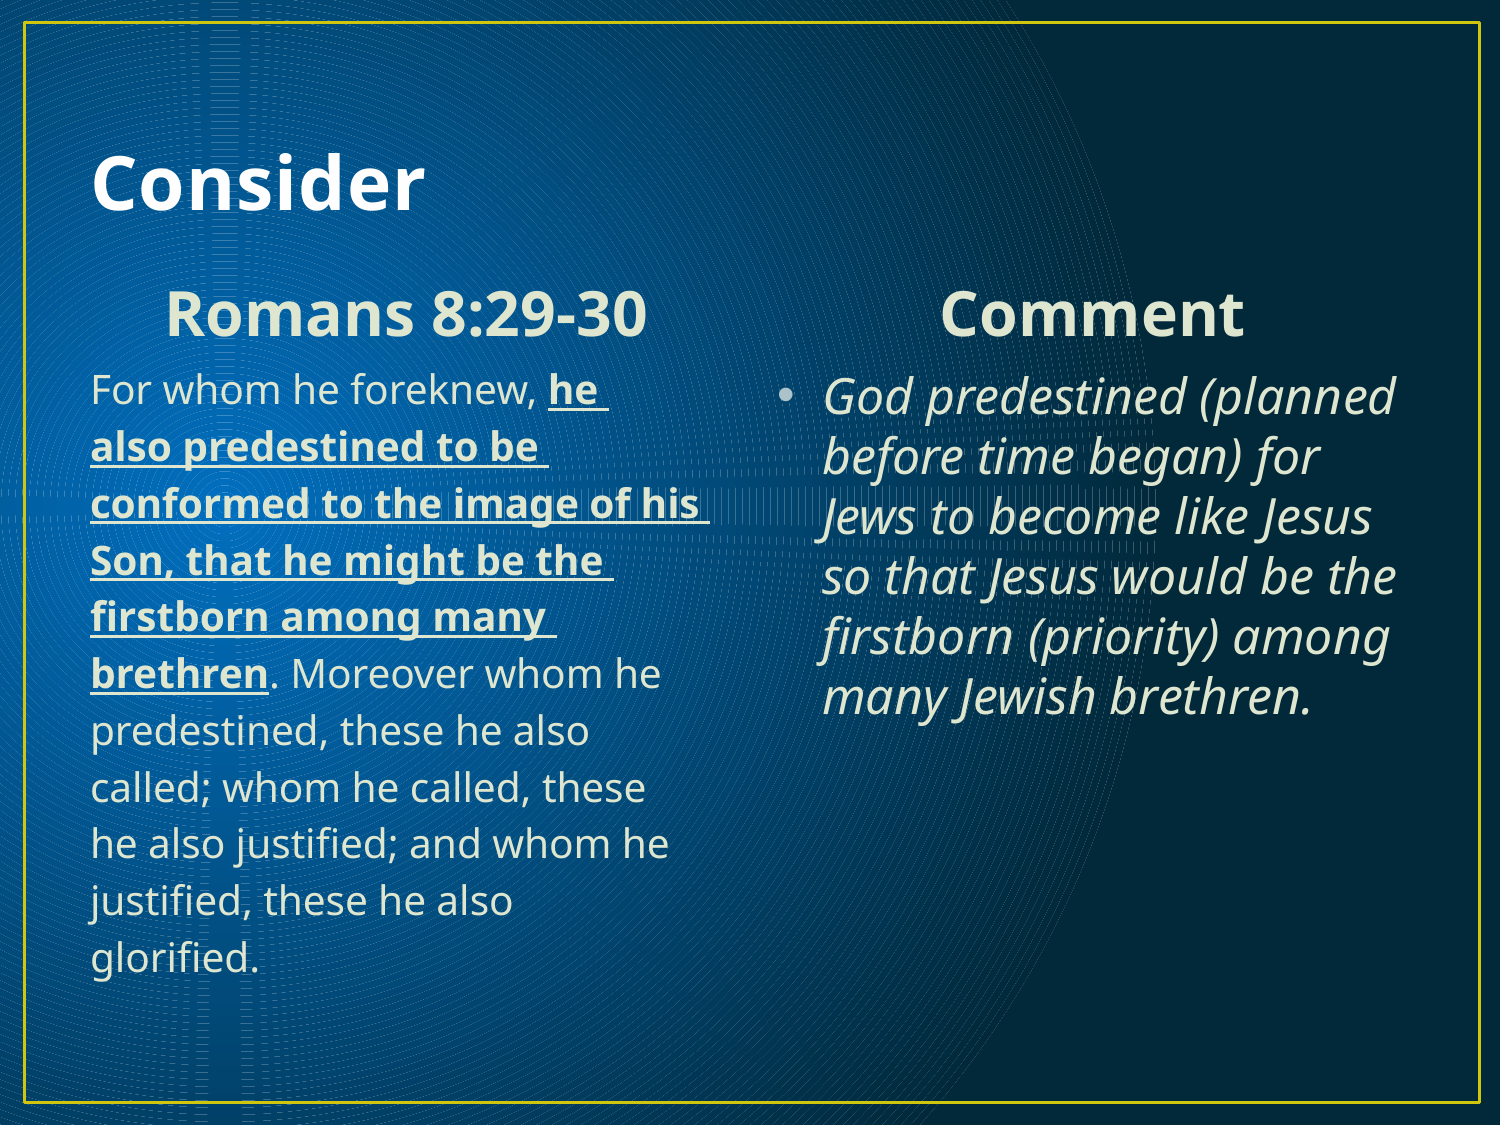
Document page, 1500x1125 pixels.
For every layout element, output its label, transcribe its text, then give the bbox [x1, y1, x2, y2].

list Comment [761, 251, 1425, 356]
list For whom he foreknew, he also predestined to be conformed to the image of his Son, that he might be the firstborn among many brethren. Moreover whom he predestined, these he also called; whom he called, these he also justified; and whom he justified, these he also glorified. [75, 356, 738, 1005]
title Consider [75, 45, 1425, 233]
list God predestined (planned before time began) for Jews to become like Jesus so that Jesus would be the firstborn (priority) among many Jewish brethren. [761, 356, 1425, 1005]
list Romans 8:29-30 [75, 251, 738, 356]
